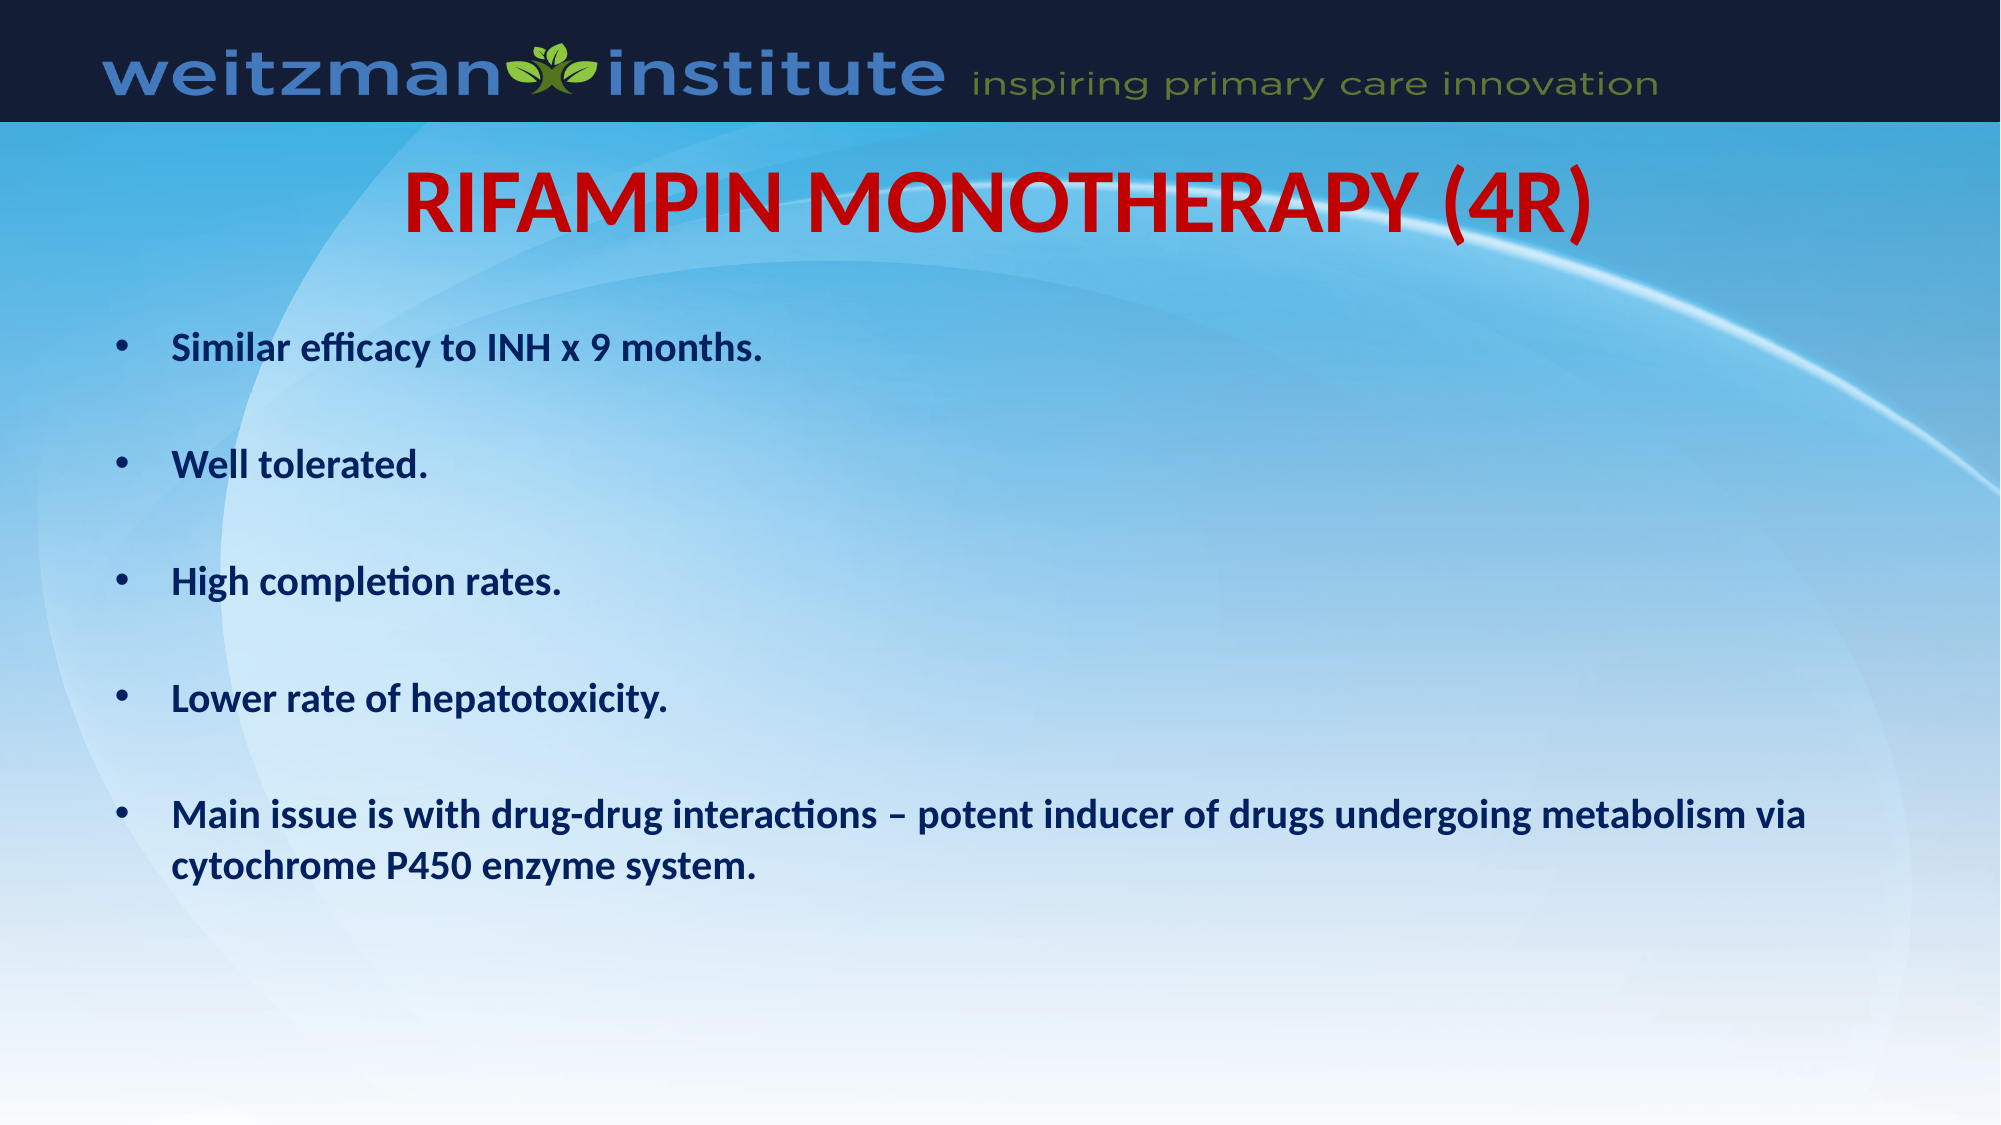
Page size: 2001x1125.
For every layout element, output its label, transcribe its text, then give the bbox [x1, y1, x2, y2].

picture [0, 0, 2001, 1125]
list Similar efficacy to INH x 9 months. Well tolerated. High completion rates. Lower rate of hepatotoxicity. Main issue is with drug-drug interactions – potent inducer of drugs undergoing metabolism via cytochrome P450 enzyme system. [99, 312, 1900, 1055]
title RIFAMPIN MONOTHERAPY (4R) [99, 102, 1900, 291]
